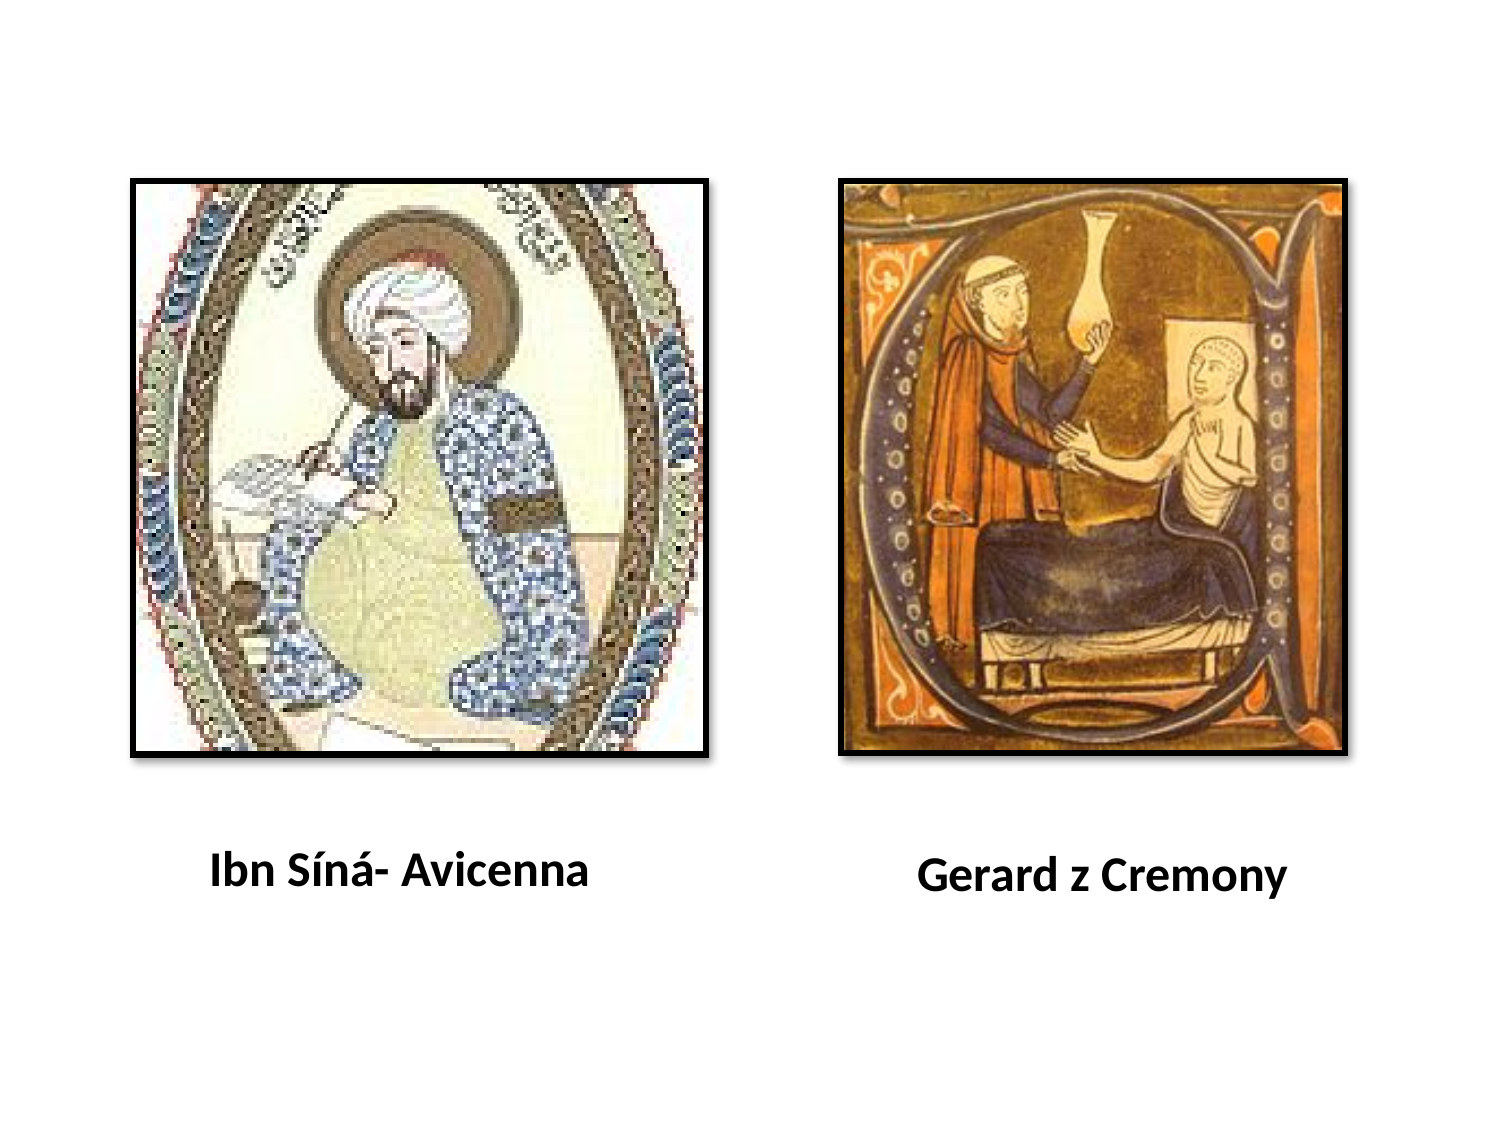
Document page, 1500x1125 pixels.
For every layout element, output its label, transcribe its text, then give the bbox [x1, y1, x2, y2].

picture [135, 184, 703, 752]
text_box Gerard z Cremony [902, 834, 1304, 909]
text_box Ibn Síná- Avicenna [194, 829, 606, 904]
picture [844, 184, 1342, 750]
